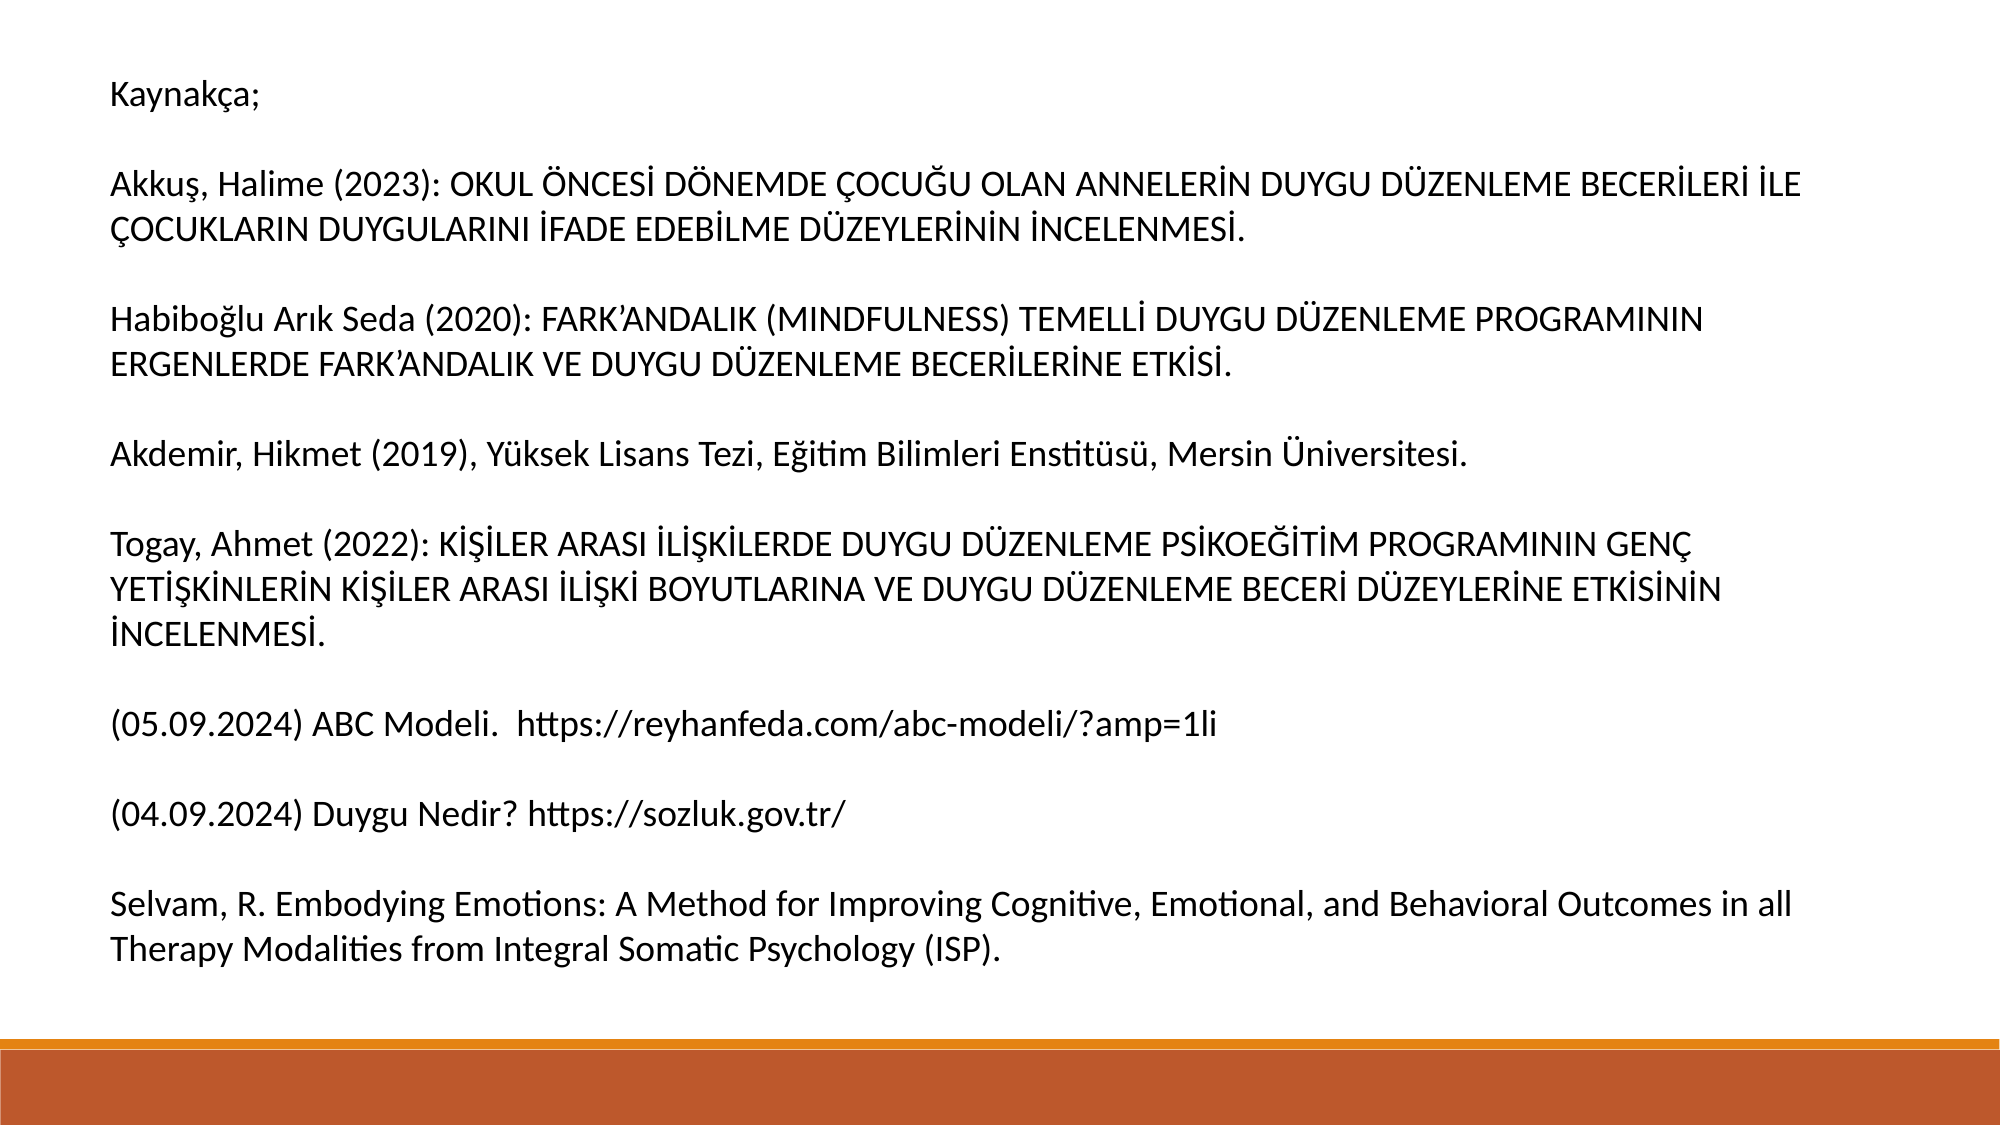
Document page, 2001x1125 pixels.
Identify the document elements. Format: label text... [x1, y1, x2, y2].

text_box Kaynakça; Akkuş, Halime (2023): OKUL ÖNCESİ DÖNEMDE ÇOCUĞU OLAN ANNELERİN DUYGU DÜZENLEME BECERİLERİ İLE ÇOCUKLARIN DUYGULARINI İFADE EDEBİLME DÜZEYLERİNİN İNCELENMESİ. Habiboğlu Arık Seda (2020): FARK’ANDALIK (MINDFULNESS) TEMELLİ DUYGU DÜZENLEME PROGRAMININ ERGENLERDE FARK’ANDALIK VE DUYGU DÜZENLEME BECERİLERİNE ETKİSİ. Akdemir, Hikmet (2019), Yüksek Lisans Tezi, Eğitim Bilimleri Enstitüsü, Mersin Üniversitesi. Togay, Ahmet (2022): KİŞİLER ARASI İLİŞKİLERDE DUYGU DÜZENLEME PSİKOEĞİTİM PROGRAMININ GENÇ YETİŞKİNLERİN KİŞİLER ARASI İLİŞKİ BOYUTLARINA VE DUYGU DÜZENLEME BECERİ DÜZEYLERİNE ETKİSİNİN İNCELENMESİ. (05.09.2024) ABC Modeli. https://reyhanfeda.com/abc-modeli/?amp=1li (04.09.2024) Duygu Nedir? https://sozluk.gov.tr/ Selvam, R. Embodying Emotions: A Method for Improving Cognitive, Emotional, and Behavioral Outcomes in all Therapy Modalities from Integral Somatic Psychology (ISP). [95, 61, 1891, 977]
